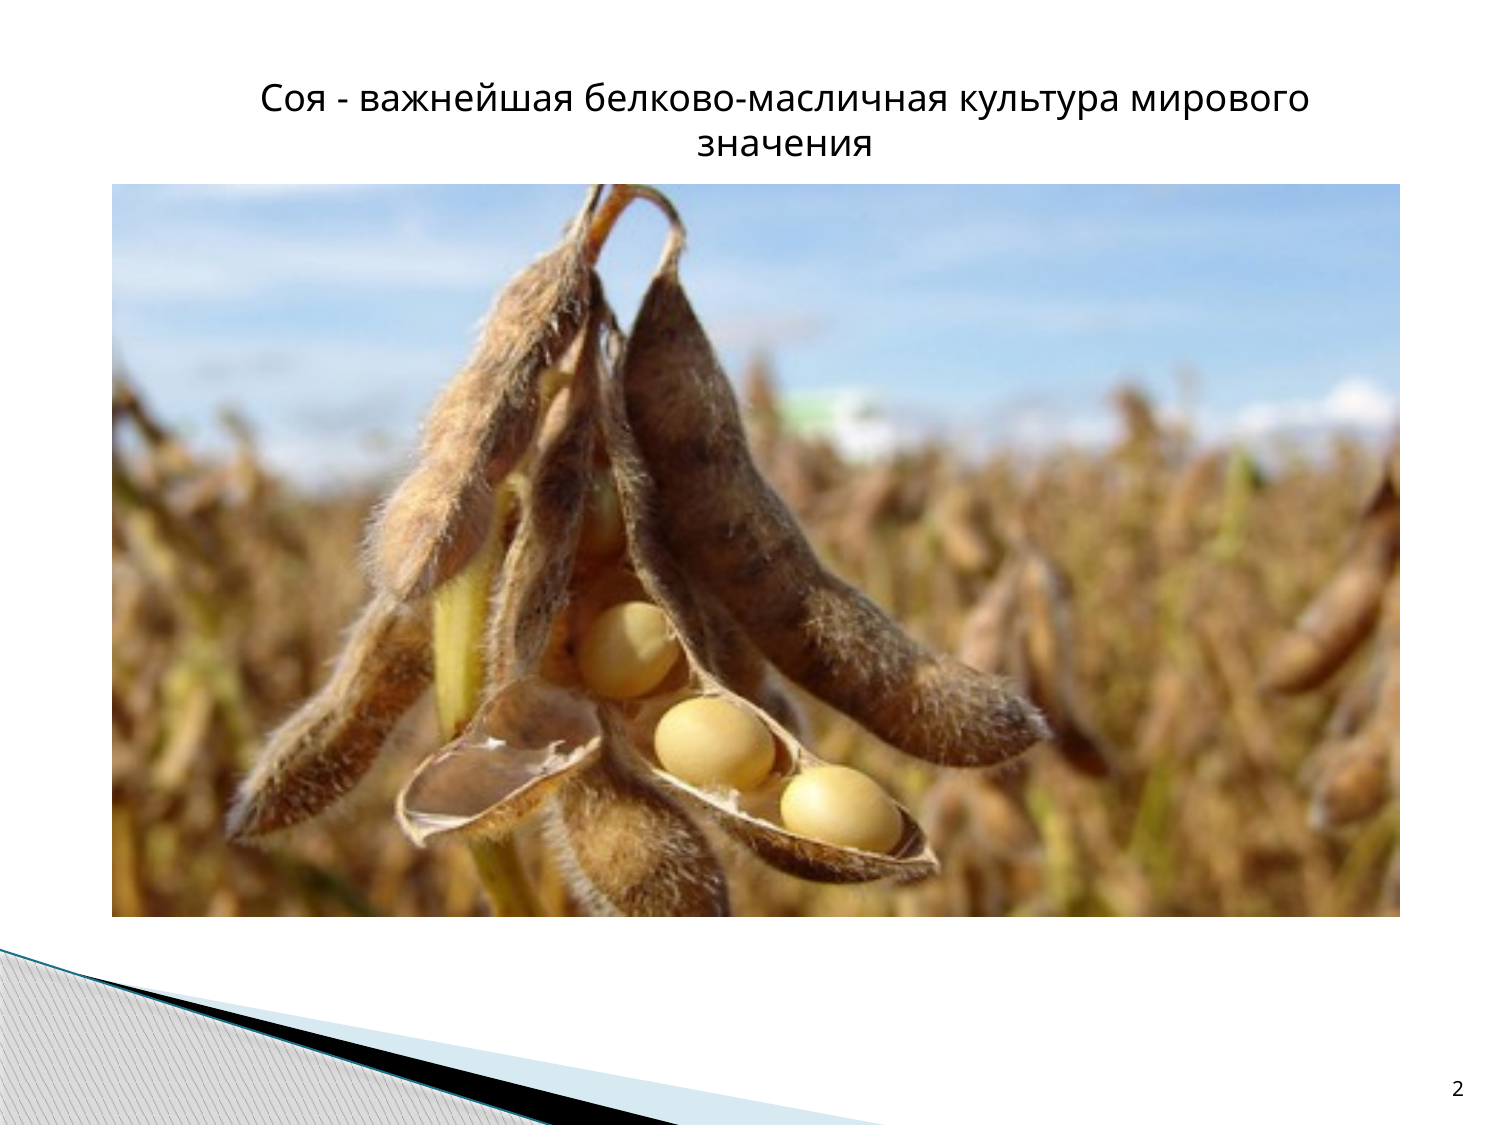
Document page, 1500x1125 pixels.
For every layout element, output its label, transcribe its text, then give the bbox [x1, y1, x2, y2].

picture [111, 184, 1400, 918]
text_box Соя - важнейшая белково-масличная культура мирового значения [218, 66, 1353, 172]
slide_number 2 [1418, 1051, 1479, 1112]
